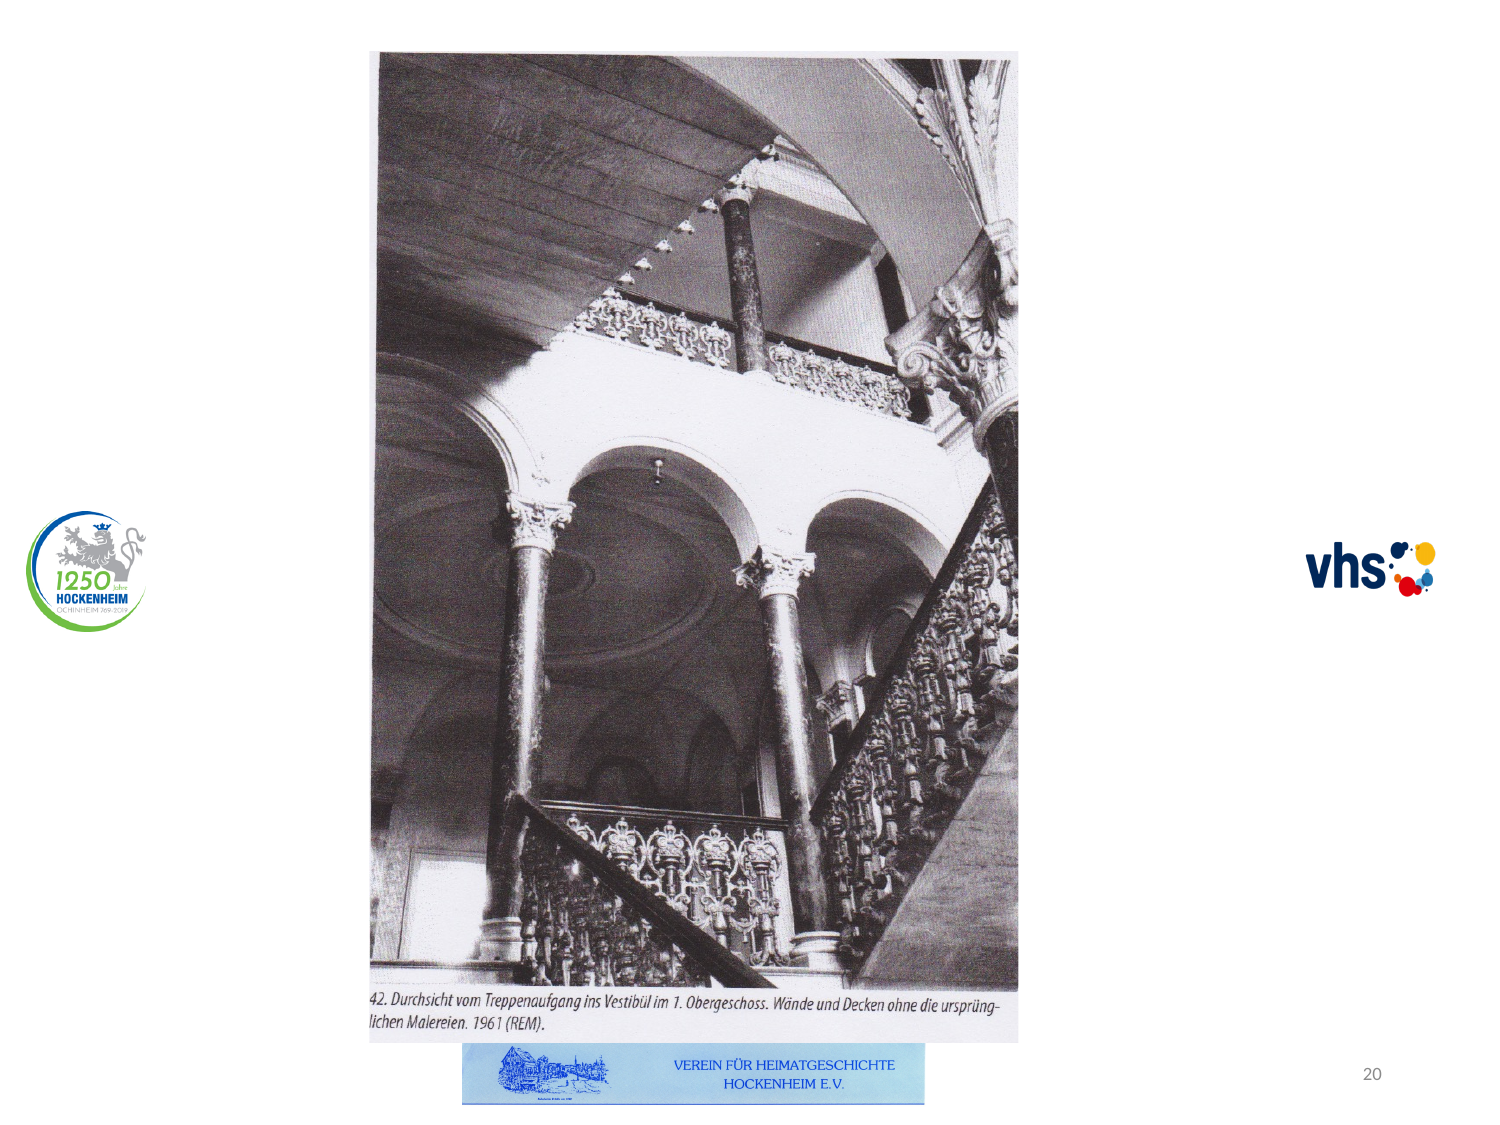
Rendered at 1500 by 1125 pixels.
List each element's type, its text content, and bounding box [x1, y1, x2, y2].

slide_number 20 [1059, 1042, 1397, 1103]
picture [1280, 516, 1448, 621]
picture [26, 511, 146, 632]
picture [369, 51, 1019, 1107]
